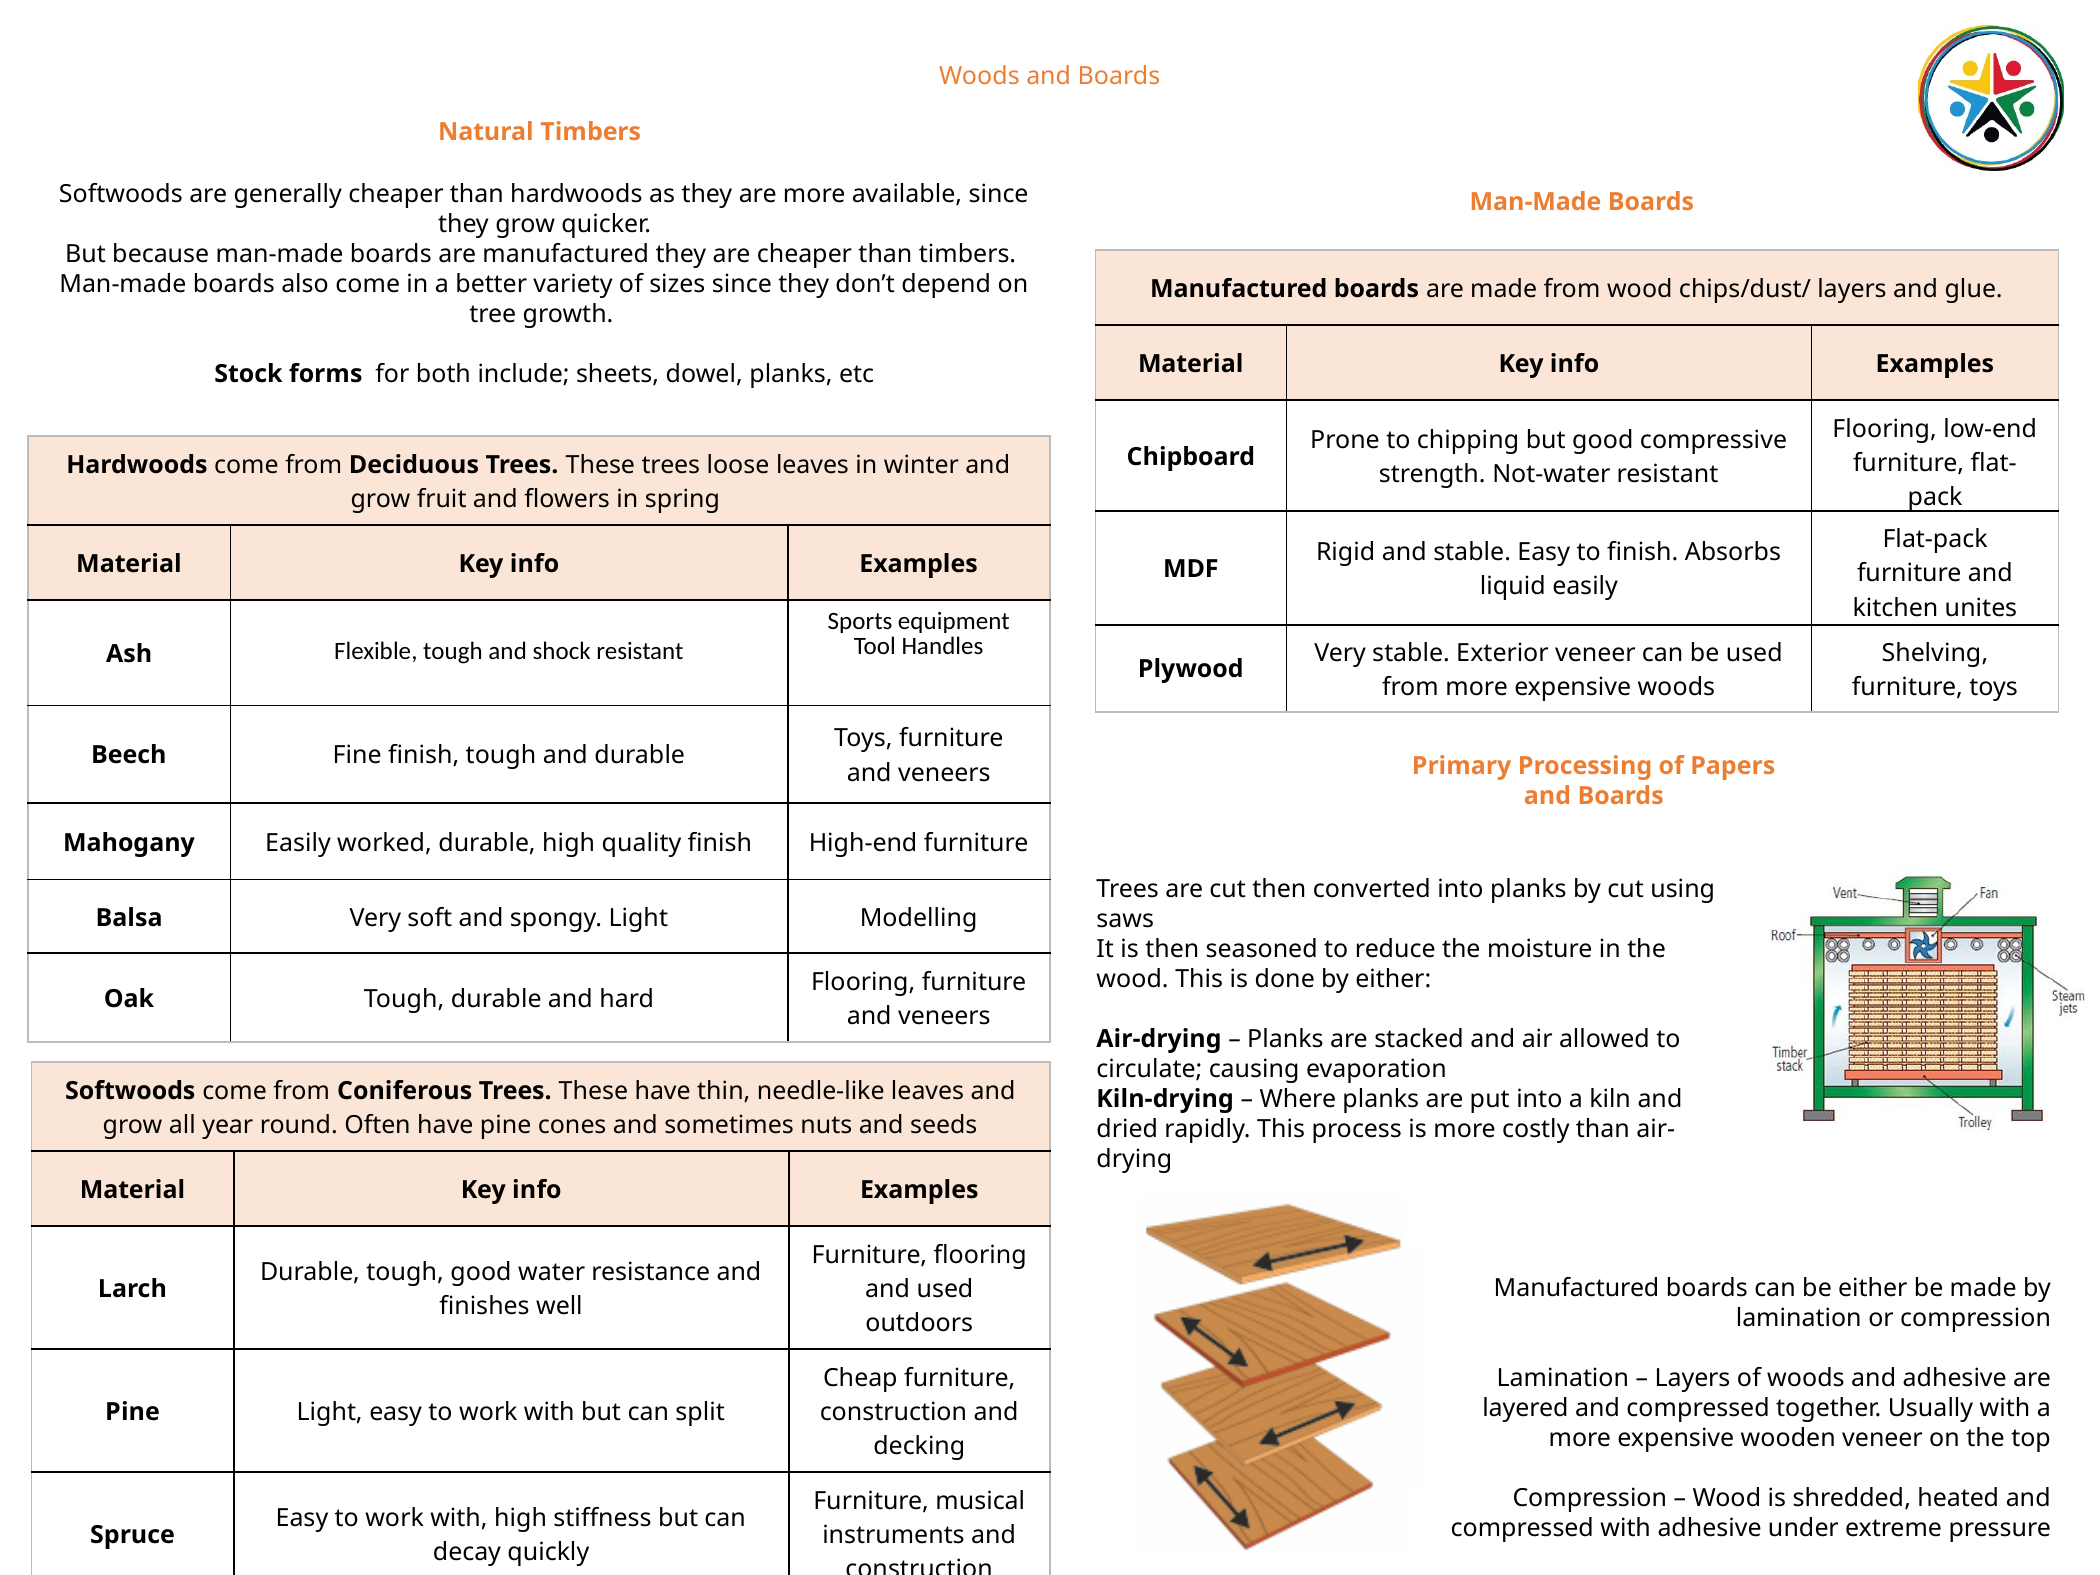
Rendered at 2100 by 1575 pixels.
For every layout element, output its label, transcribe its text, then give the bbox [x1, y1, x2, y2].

table_cell Shelving, furniture, toys [1812, 626, 2058, 711]
table_cell Durable, tough, good water resistance and finishes well [235, 1227, 788, 1348]
table_cell Flooring, furniture and veneers [789, 954, 1049, 1041]
table_cell High-end furniture [789, 804, 1049, 879]
table_header Softwoods come from Coniferous Trees. These have thin, needle-like leaves and grow all year round. Often have pine cones and sometimes nuts and seeds [32, 1063, 1049, 1150]
table_cell Modelling [789, 880, 1049, 952]
table_cell Flooring, low-end furniture, flat-pack [1812, 401, 2058, 510]
text_box Primary Processing of Papers and Boards [1395, 742, 1792, 817]
table_cell Larch [32, 1227, 233, 1348]
picture [1754, 867, 2100, 1137]
table_cell Easy to work with, high stiffness but can decay quickly [235, 1473, 788, 1575]
table_cell Material [29, 526, 230, 599]
table_cell Prone to chipping but good compressive strength. Not-water resistant [1287, 401, 1811, 510]
table_cell Material [1096, 326, 1286, 399]
table_cell Examples [790, 1152, 1049, 1225]
table_cell Tough, durable and hard [231, 954, 787, 1041]
text_box Man-Made Boards [1383, 177, 1780, 223]
table_cell Key info [231, 526, 787, 599]
text_box Manufactured boards can be either be made by lamination or compression Lamination – Layers of woods and adhesive are layered and compressed together. Usually with a more expensive wooden veneer on the top Compression – Wood is shredded, heated and compressed with adhesive under extreme pressure [1425, 1264, 2067, 1549]
table_cell Mahogany [29, 804, 230, 879]
table_cell Spruce [32, 1473, 233, 1575]
table_cell Pine [32, 1350, 233, 1471]
table_cell Material [32, 1152, 233, 1225]
table_cell Cheap furniture, construction and decking [790, 1350, 1049, 1471]
text_box Trees are cut then converted into planks by cut using saws It is then seasoned to reduce the moisture in the wood. This is done by either: Air-drying – Planks are stacked and air allowed to circulate; causing evaporation Kiln-drying – Where planks are put into a kiln and dried rapidly. This process is more costly than air-drying [1081, 865, 1741, 1180]
table_cell Flexible, tough and shock resistant [231, 601, 787, 705]
table_cell Fine finish, tough and durable [231, 706, 787, 802]
table_cell Balsa [29, 880, 230, 952]
table_cell Easily worked, durable, high quality finish [231, 804, 787, 879]
text_box Natural Timbers [341, 108, 738, 153]
table_cell Key info [1287, 326, 1811, 399]
table_cell Examples [789, 526, 1049, 599]
table_cell Beech [29, 706, 230, 802]
table_cell Rigid and stable. Easy to finish. Absorbs liquid easily [1287, 512, 1811, 624]
table_cell Sports equipment Tool Handles [789, 601, 1049, 705]
table_cell Flat-pack furniture and kitchen unites [1812, 512, 2058, 624]
text_box Softwoods are generally cheaper than hardwoods as they are more available, since they grow quicker. But because man-made boards are manufactured they are cheaper than timbers. Man-made boards also come in a better variety of sizes since they don’t depend on tree growth. Stock forms for both include; sheets, dowel, planks, etc [39, 170, 1050, 395]
table_cell MDF [1096, 512, 1286, 624]
table_header Manufactured boards are made from wood chips/dust/ layers and glue. [1096, 251, 2058, 324]
table_cell Key info [235, 1152, 788, 1225]
table_cell Examples [1812, 326, 2058, 399]
table_cell Oak [29, 954, 230, 1041]
table_cell Furniture, musical instruments and construction [790, 1473, 1049, 1575]
table_cell Chipboard [1096, 401, 1286, 510]
table_cell Furniture, flooring and used outdoors [790, 1227, 1049, 1348]
table_header Hardwoods come from Deciduous Trees. These trees loose leaves in winter and grow fruit and flowers in spring [29, 437, 1049, 524]
text_box Woods and Boards [609, 51, 1491, 97]
table_cell Plywood [1096, 626, 1286, 711]
table_cell Very soft and spongy. Light [231, 880, 787, 952]
table_cell Toys, furniture and veneers [789, 706, 1049, 802]
table_cell Light, easy to work with but can split [235, 1350, 788, 1471]
table_cell Ash [29, 601, 230, 705]
table_cell Very stable. Exterior veneer can be used from more expensive woods [1287, 626, 1811, 711]
picture [1137, 1193, 1425, 1555]
picture [1918, 25, 2064, 171]
